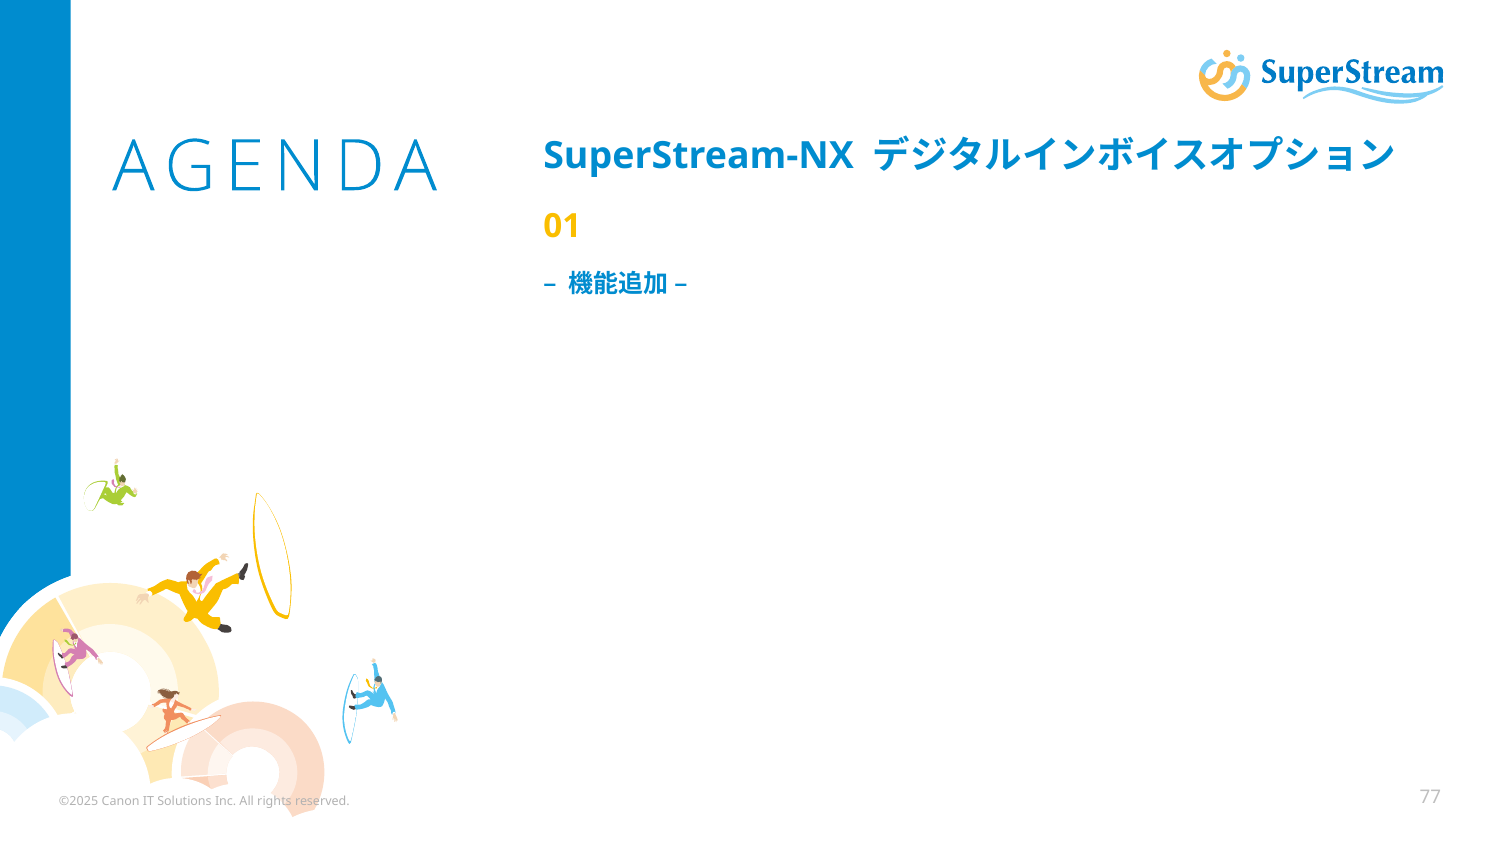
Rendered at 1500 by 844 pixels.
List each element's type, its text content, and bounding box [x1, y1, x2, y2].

footer ©2025 Canon IT Solutions Inc. All rights reserved. [58, 788, 414, 811]
list SuperStream-NX デジタルインボイスオプション 01 – 機能追加 – [543, 108, 1436, 811]
picture [173, 138, 438, 192]
slide_number 77 [1436, 788, 1442, 811]
picture [111, 138, 187, 192]
